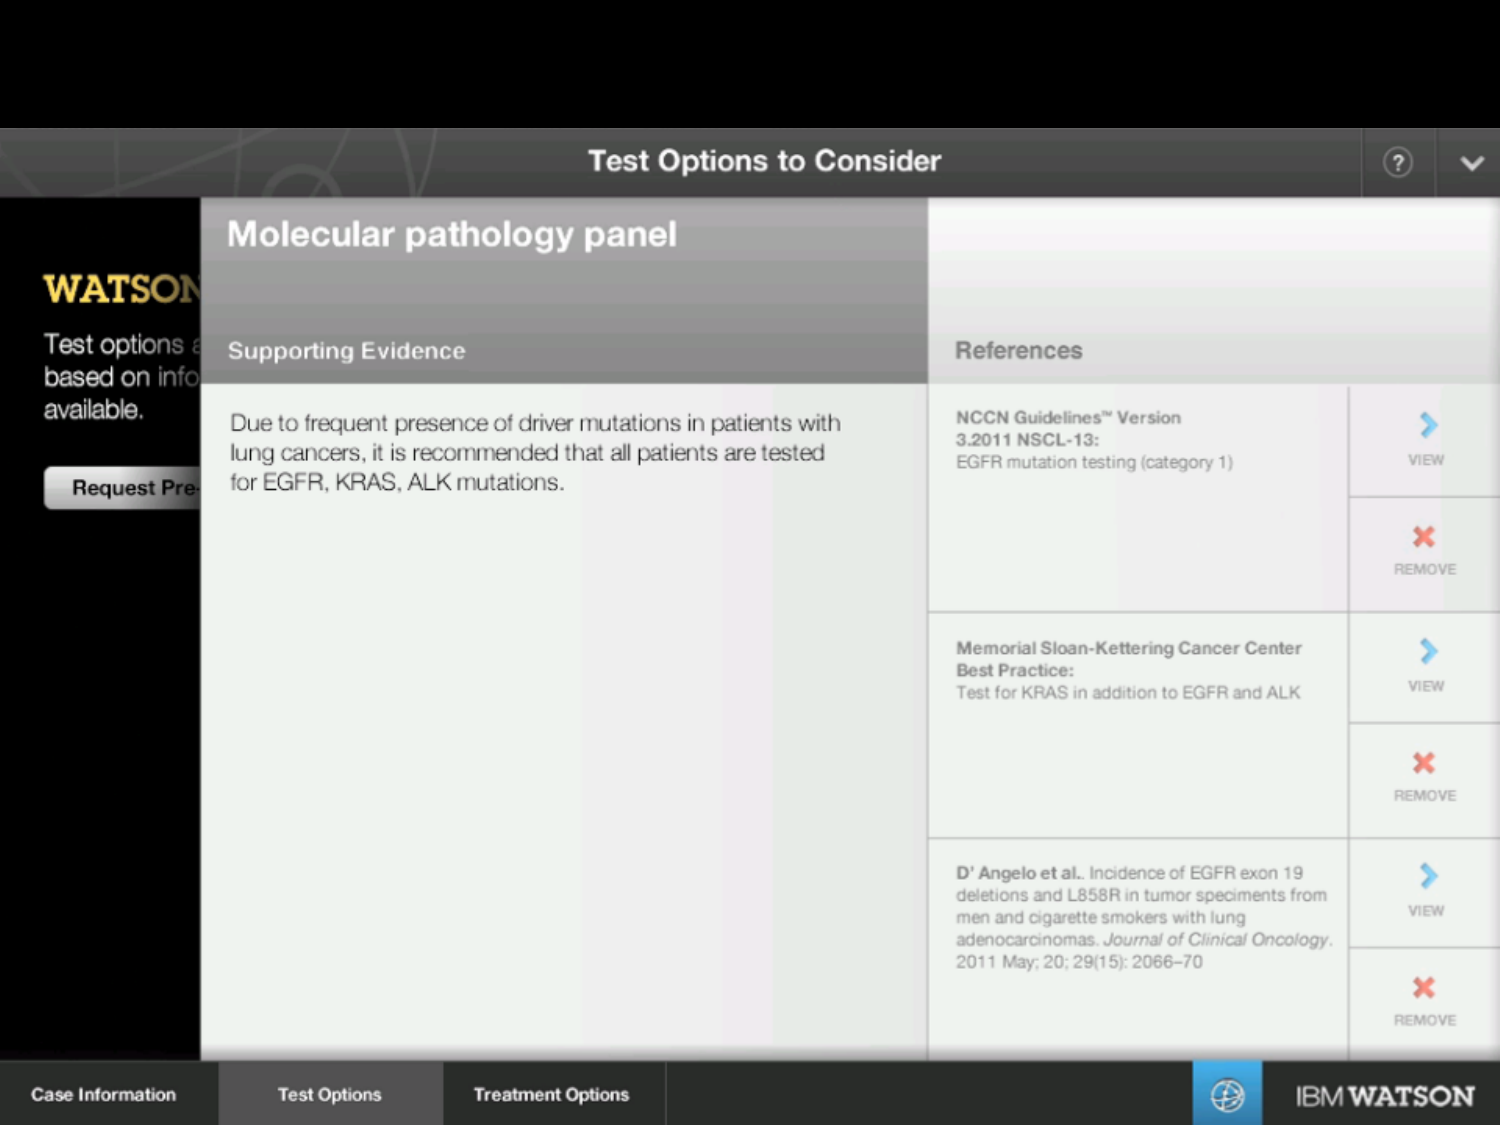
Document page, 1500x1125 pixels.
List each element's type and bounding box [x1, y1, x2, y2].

text_box [0, 0, 1500, 127]
picture [0, 127, 1500, 1125]
